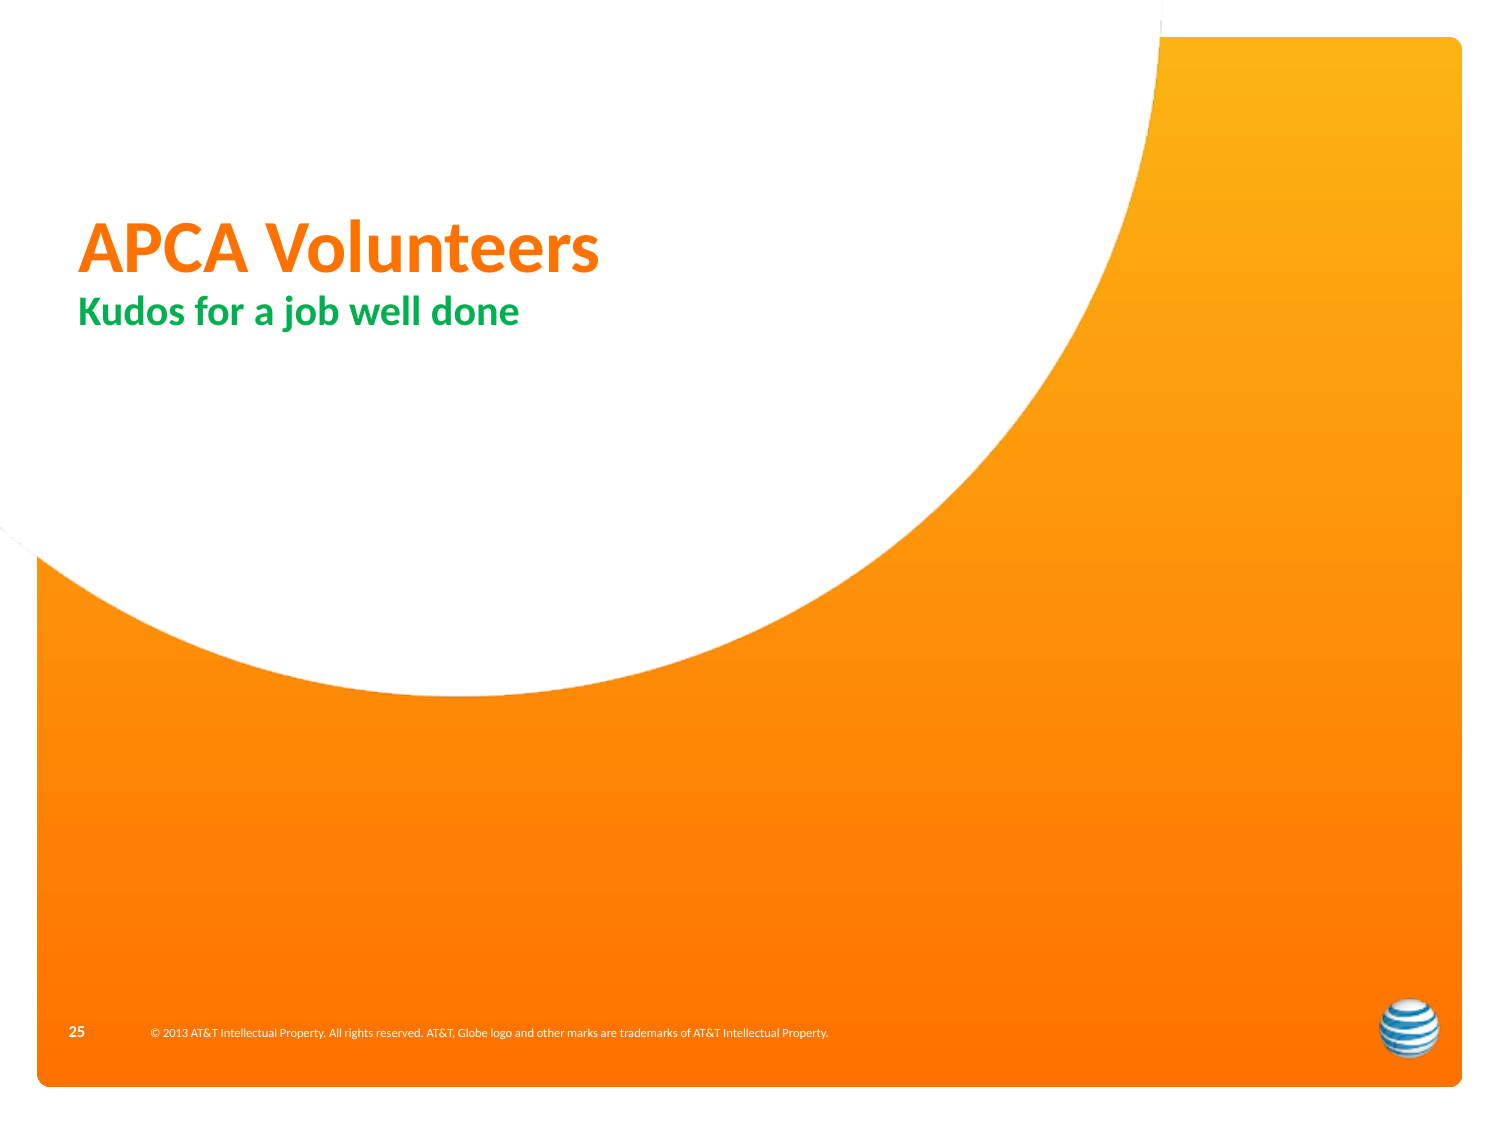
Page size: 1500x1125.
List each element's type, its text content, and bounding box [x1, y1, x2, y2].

picture [0, 0, 1166, 702]
picture [1378, 997, 1500, 1125]
footer © 2013 AT&T Intellectual Property. All rights reserved. AT&T, Globe logo and other marks are trademarks of AT&T Intellectual Property. [150, 1025, 1098, 1074]
title APCA Volunteers Kudos for a job well done [78, 208, 1140, 472]
slide_number 25 [53, 1000, 109, 1061]
